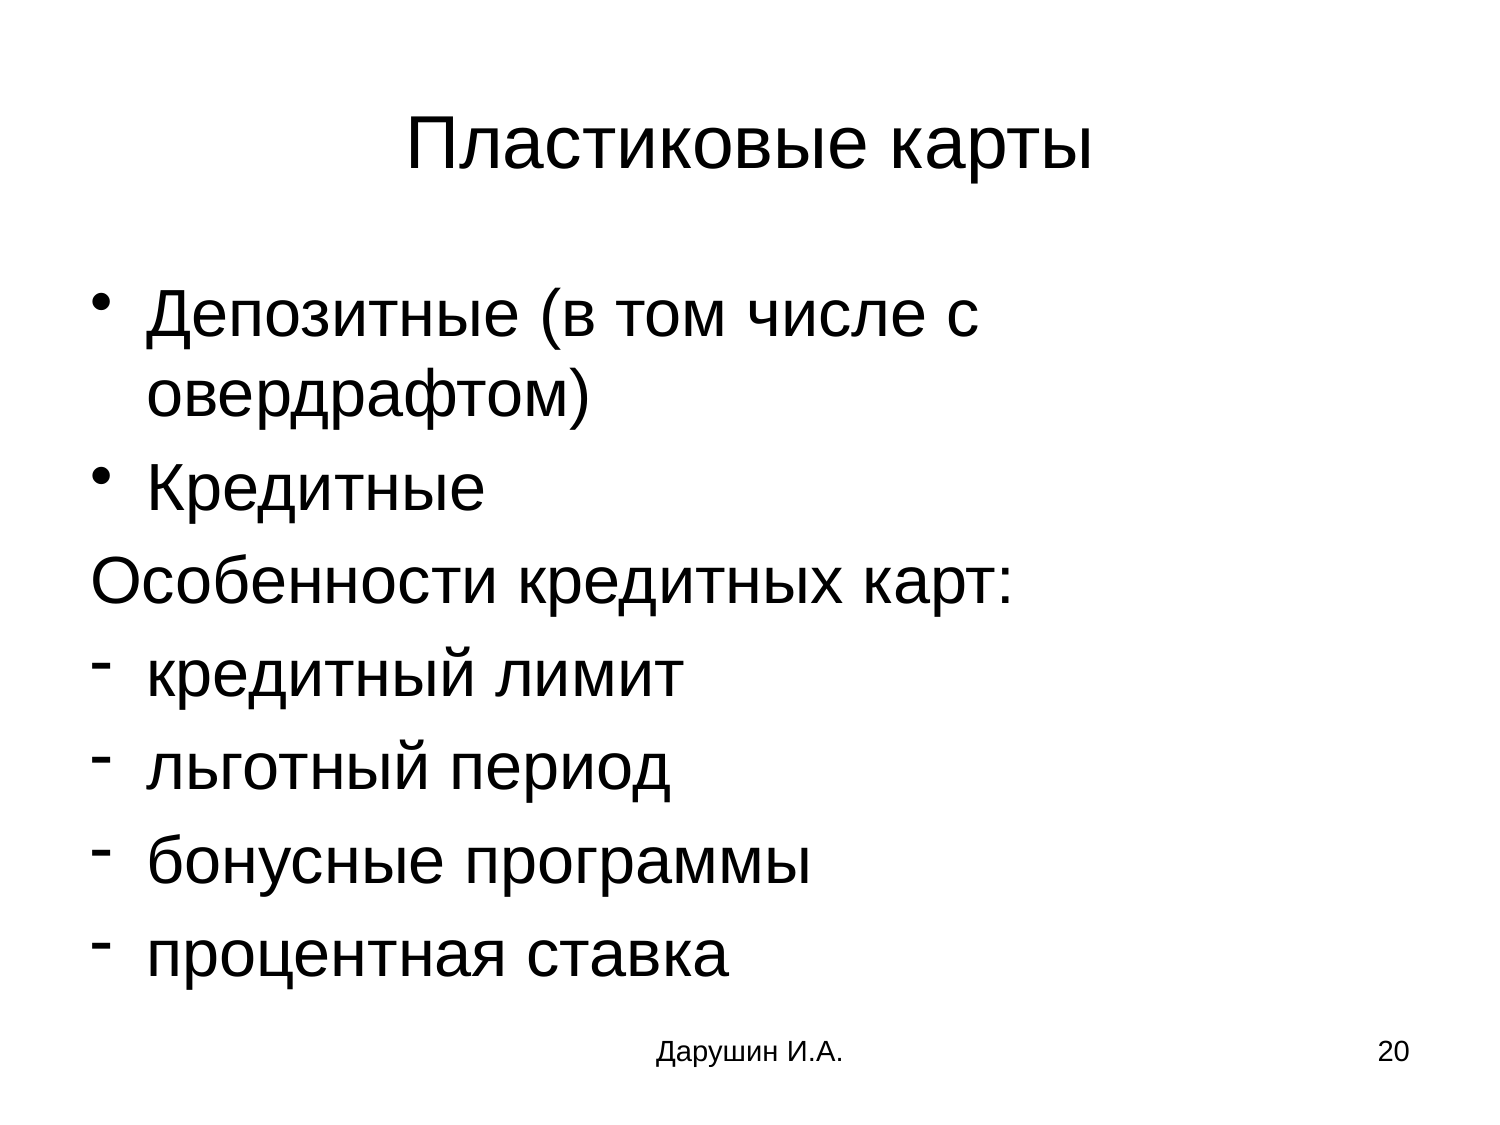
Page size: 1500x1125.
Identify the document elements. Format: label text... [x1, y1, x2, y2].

title Пластиковые карты [75, 45, 1425, 233]
footer Дарушин И.А. [512, 1024, 988, 1103]
list Депозитные (в том числе с овердрафтом) Кредитные Особенности кредитных карт: кредитный лимит льготный период бонусные программы процентная ставка [75, 262, 1425, 1005]
slide_number 20 [1074, 1024, 1426, 1103]
